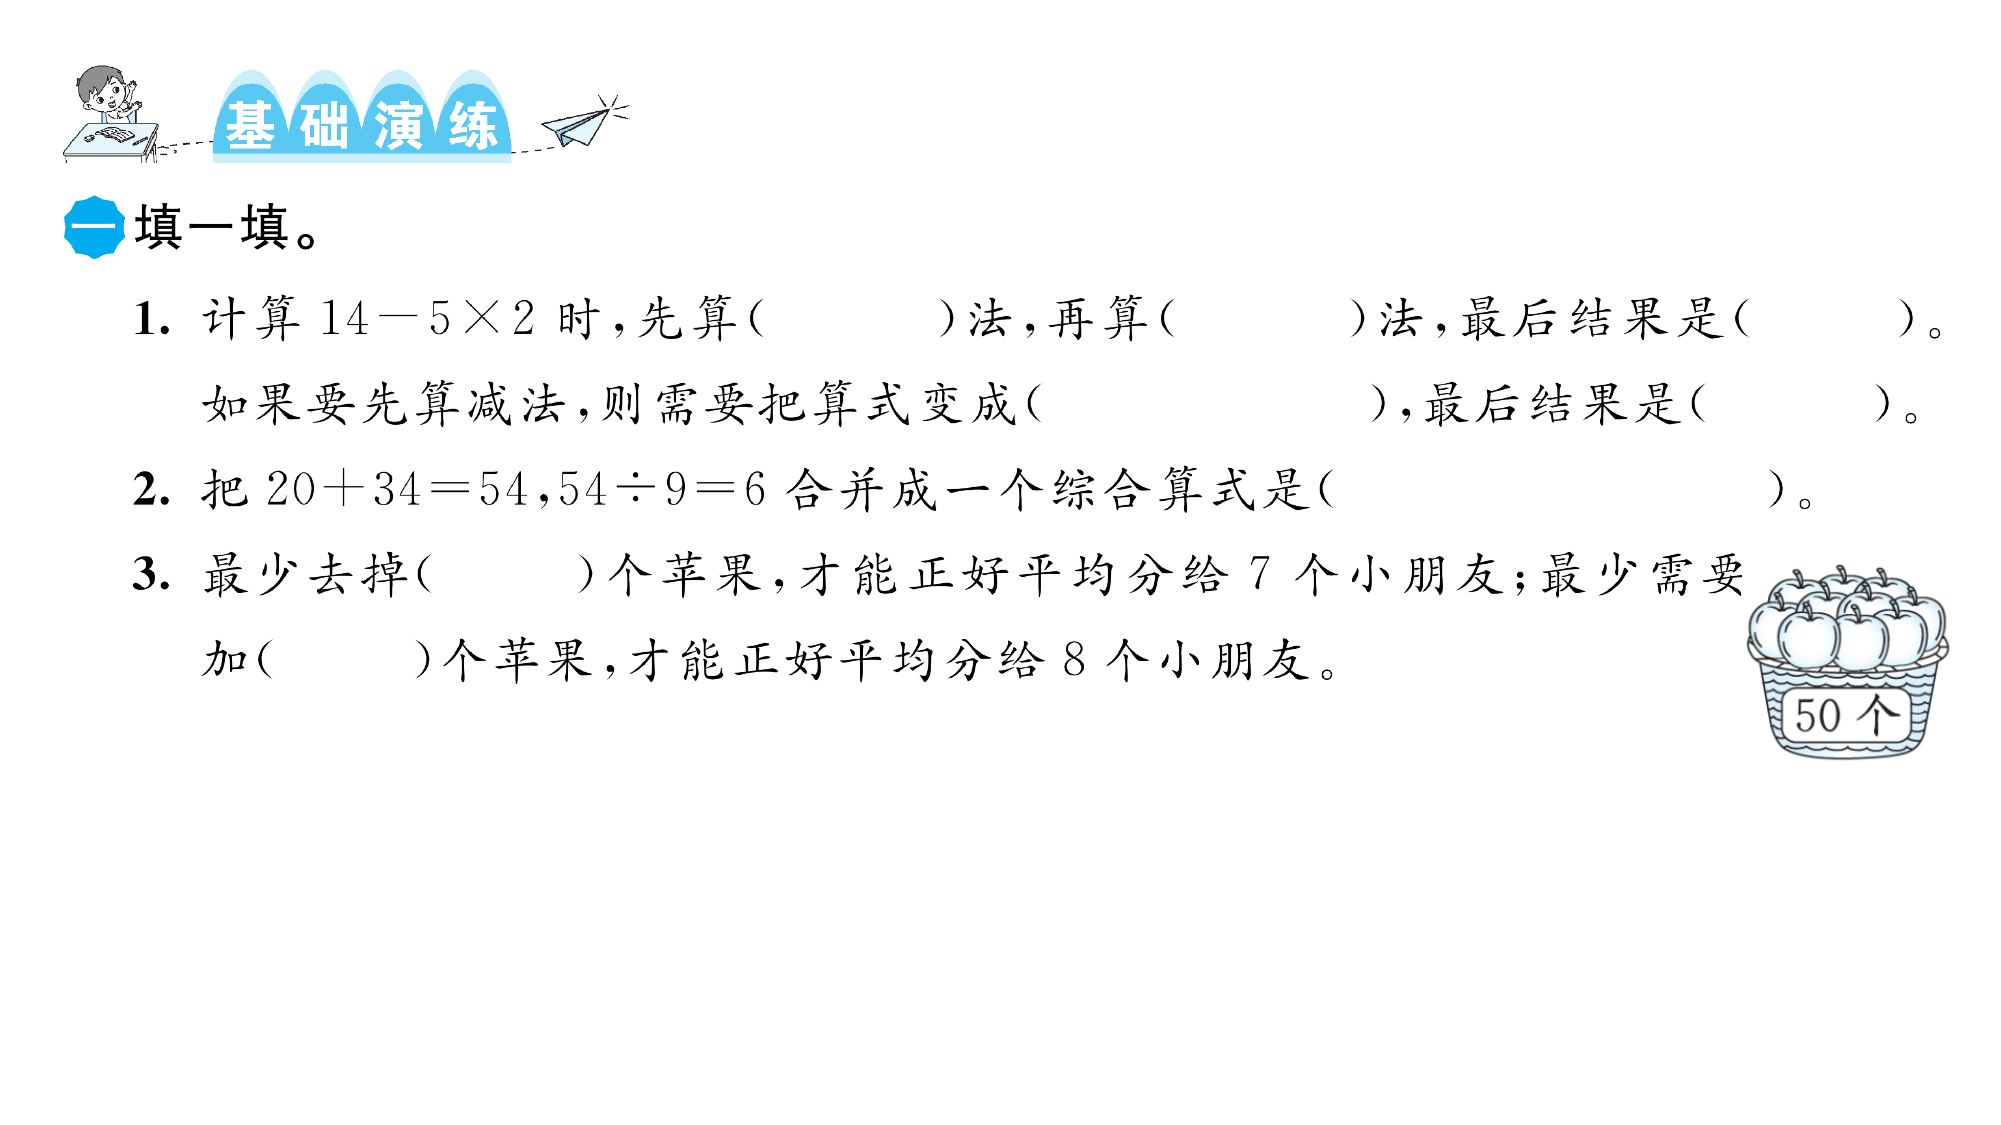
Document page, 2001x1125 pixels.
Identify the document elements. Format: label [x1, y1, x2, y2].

picture [58, 58, 1958, 770]
